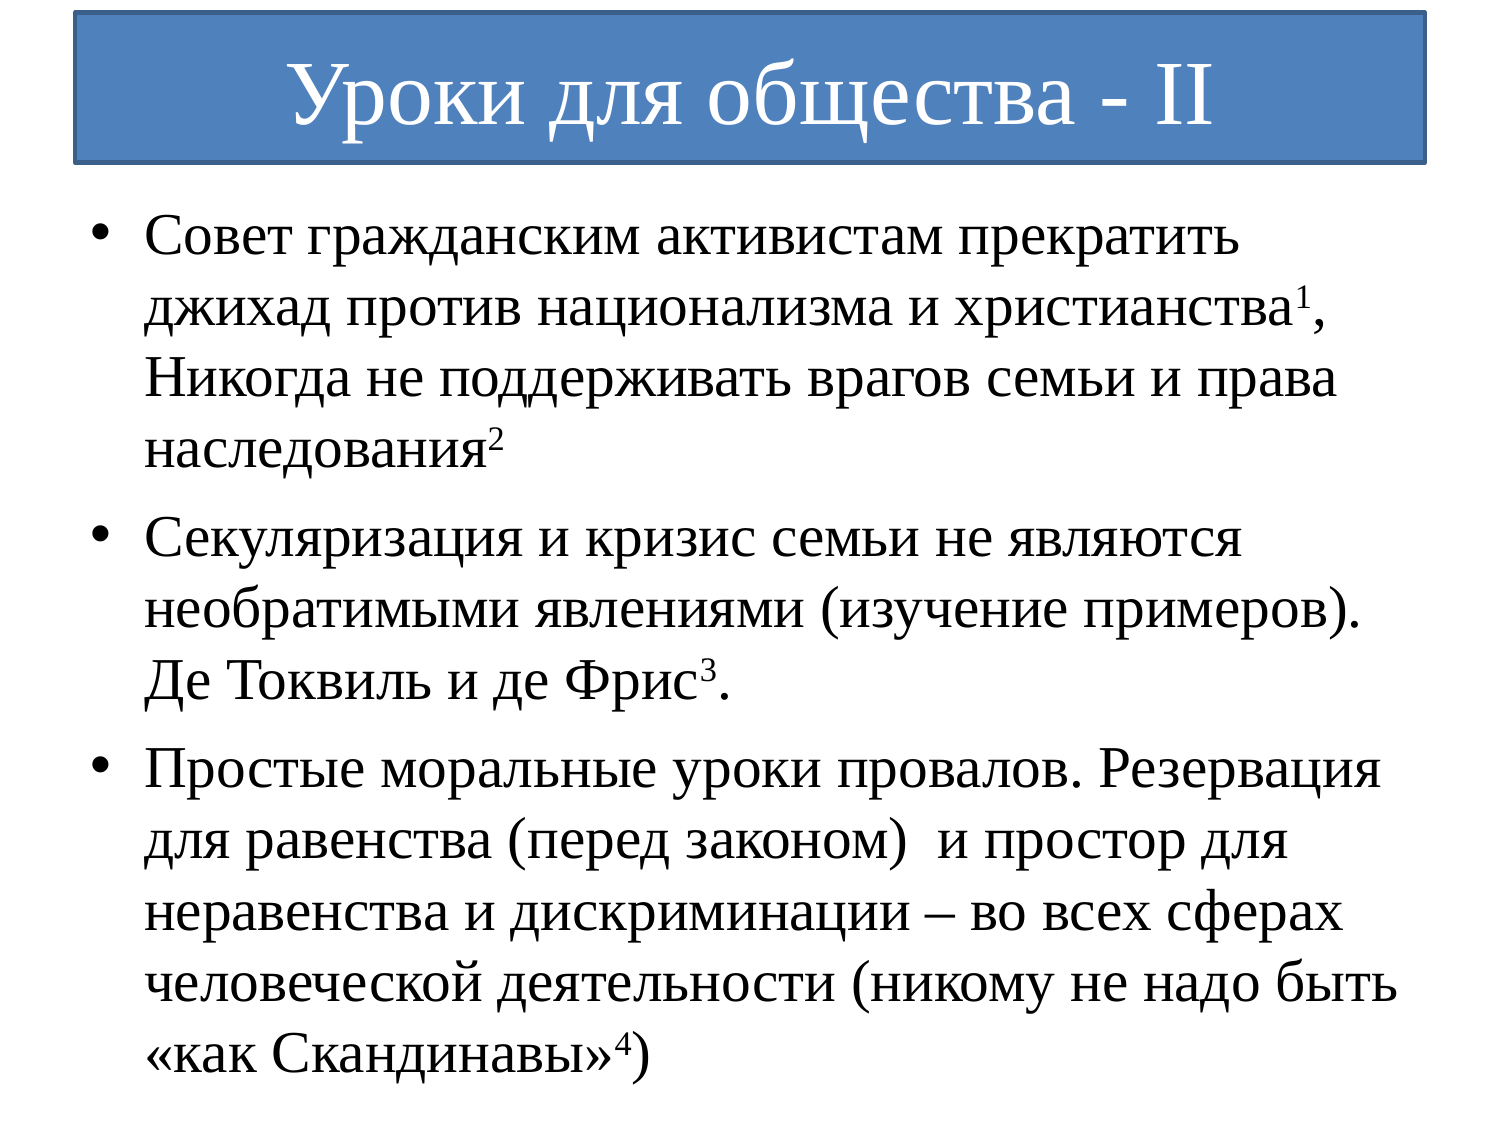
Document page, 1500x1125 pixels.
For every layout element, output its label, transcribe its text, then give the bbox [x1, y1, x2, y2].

list Совет гражданским активистам прекратить джихад против национализма и христианства1, Никогда не поддерживать врагов семьи и права наследования2 Секуляризация и кризис семьи не являются необратимыми явлениями (изучение примеров). Де Токвиль и де Фрис3. Простые моральные уроки провалов. Резервация для равенства (перед законом) и простор для неравенства и дискриминации – во всех сферах человеческой деятельности (никому не надо быть «как Скандинавы»4) [75, 187, 1425, 1100]
title Уроки для общества - II [73, 10, 1427, 165]
